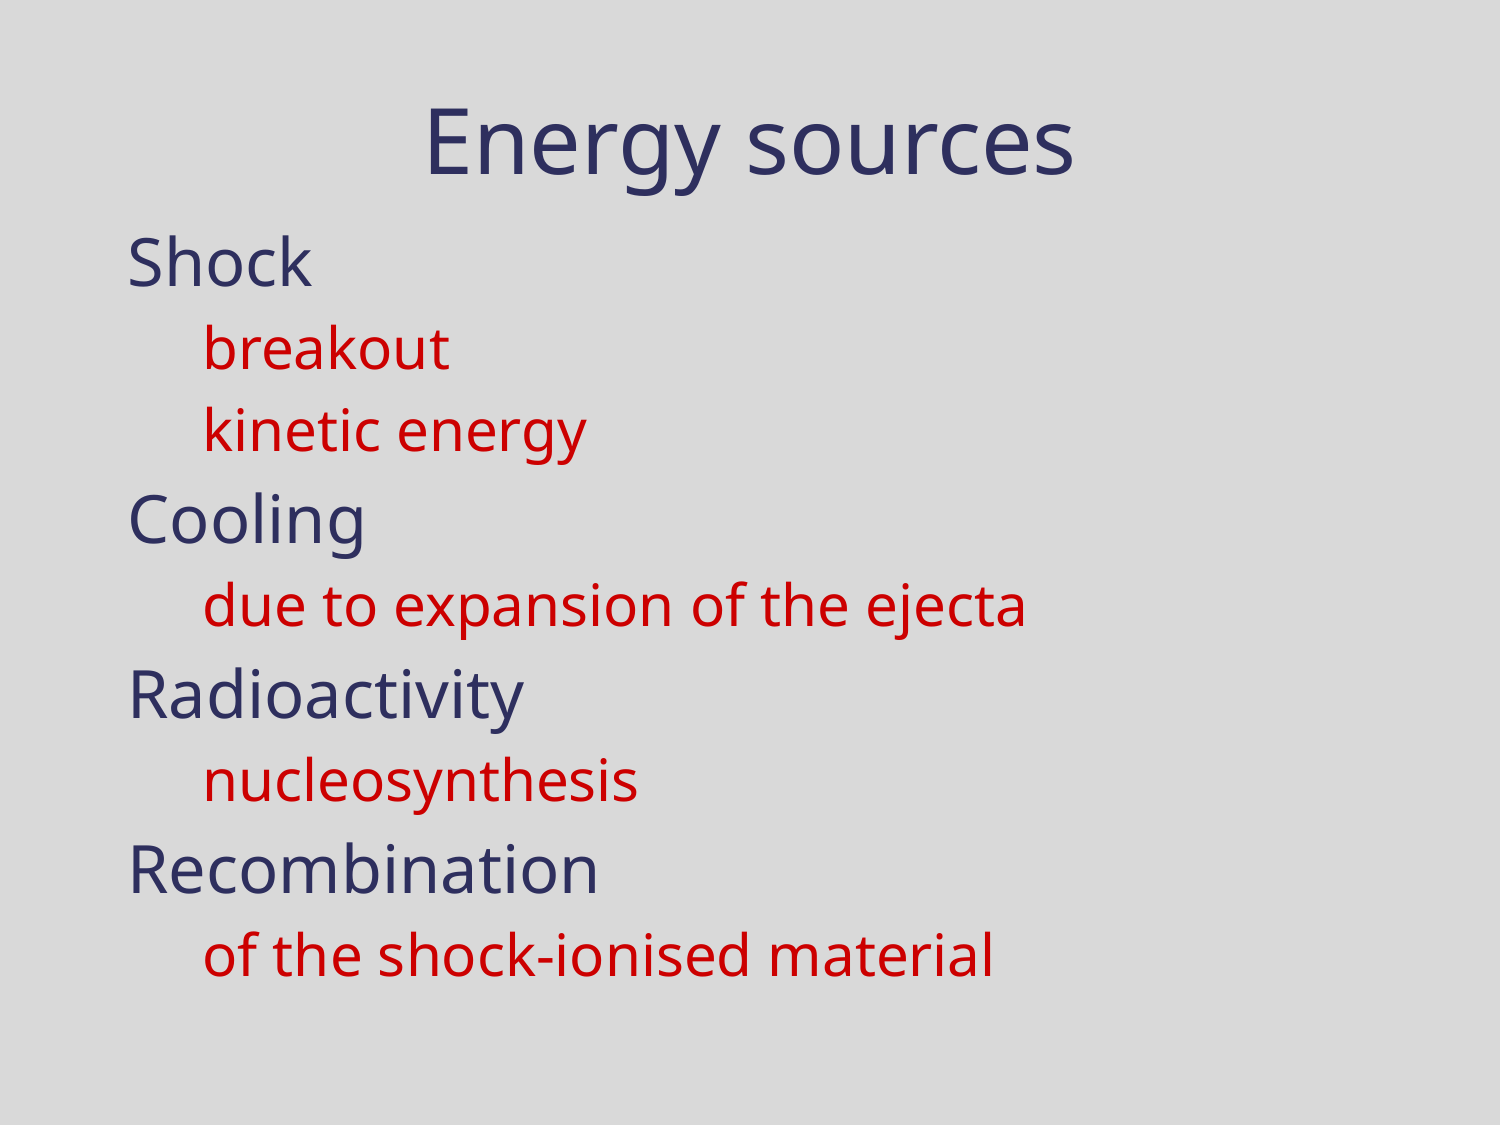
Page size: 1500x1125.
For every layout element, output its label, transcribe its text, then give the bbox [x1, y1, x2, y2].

list Shock breakout kinetic energy Cooling due to expansion of the ejecta Radioactivity nucleosynthesis Recombination of the shock-ionised material [112, 212, 1388, 1038]
title Energy sources [111, 44, 1388, 232]
